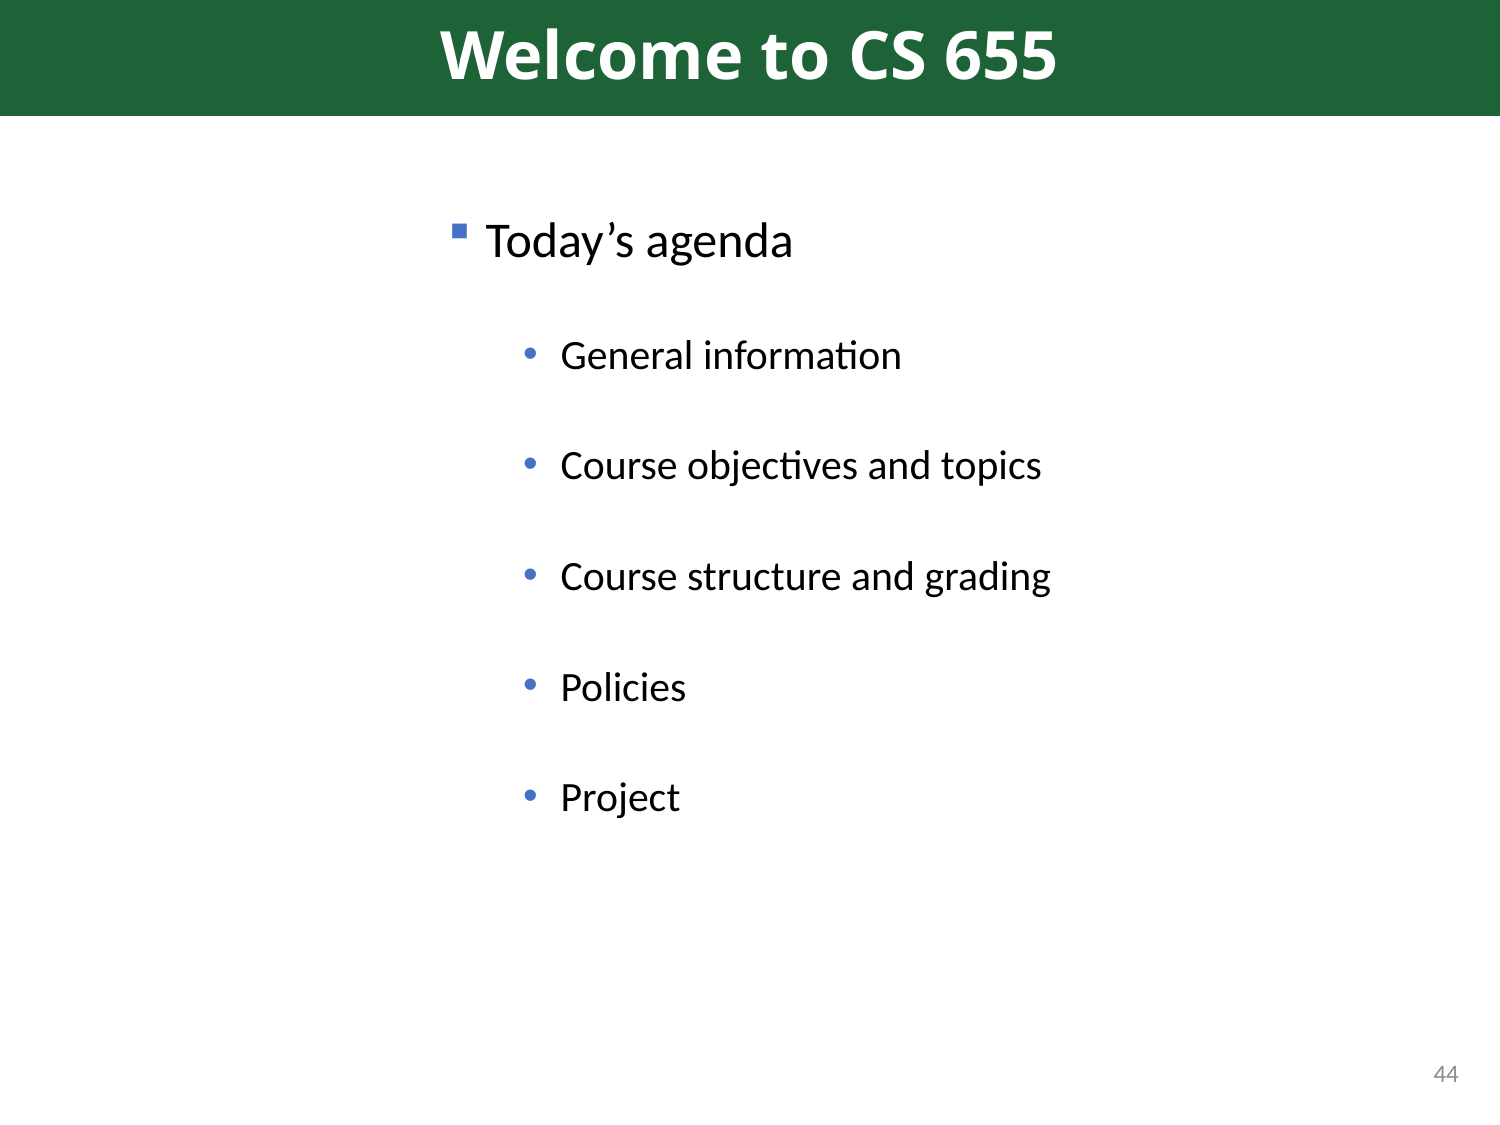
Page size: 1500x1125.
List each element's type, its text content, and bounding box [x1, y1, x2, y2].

slide_number 44 [1136, 1042, 1474, 1103]
list Today’s agenda General information Course objectives and topics Course structure and grading Policies Project [25, 139, 1475, 1102]
title Welcome to CS 655 [0, 0, 1500, 116]
